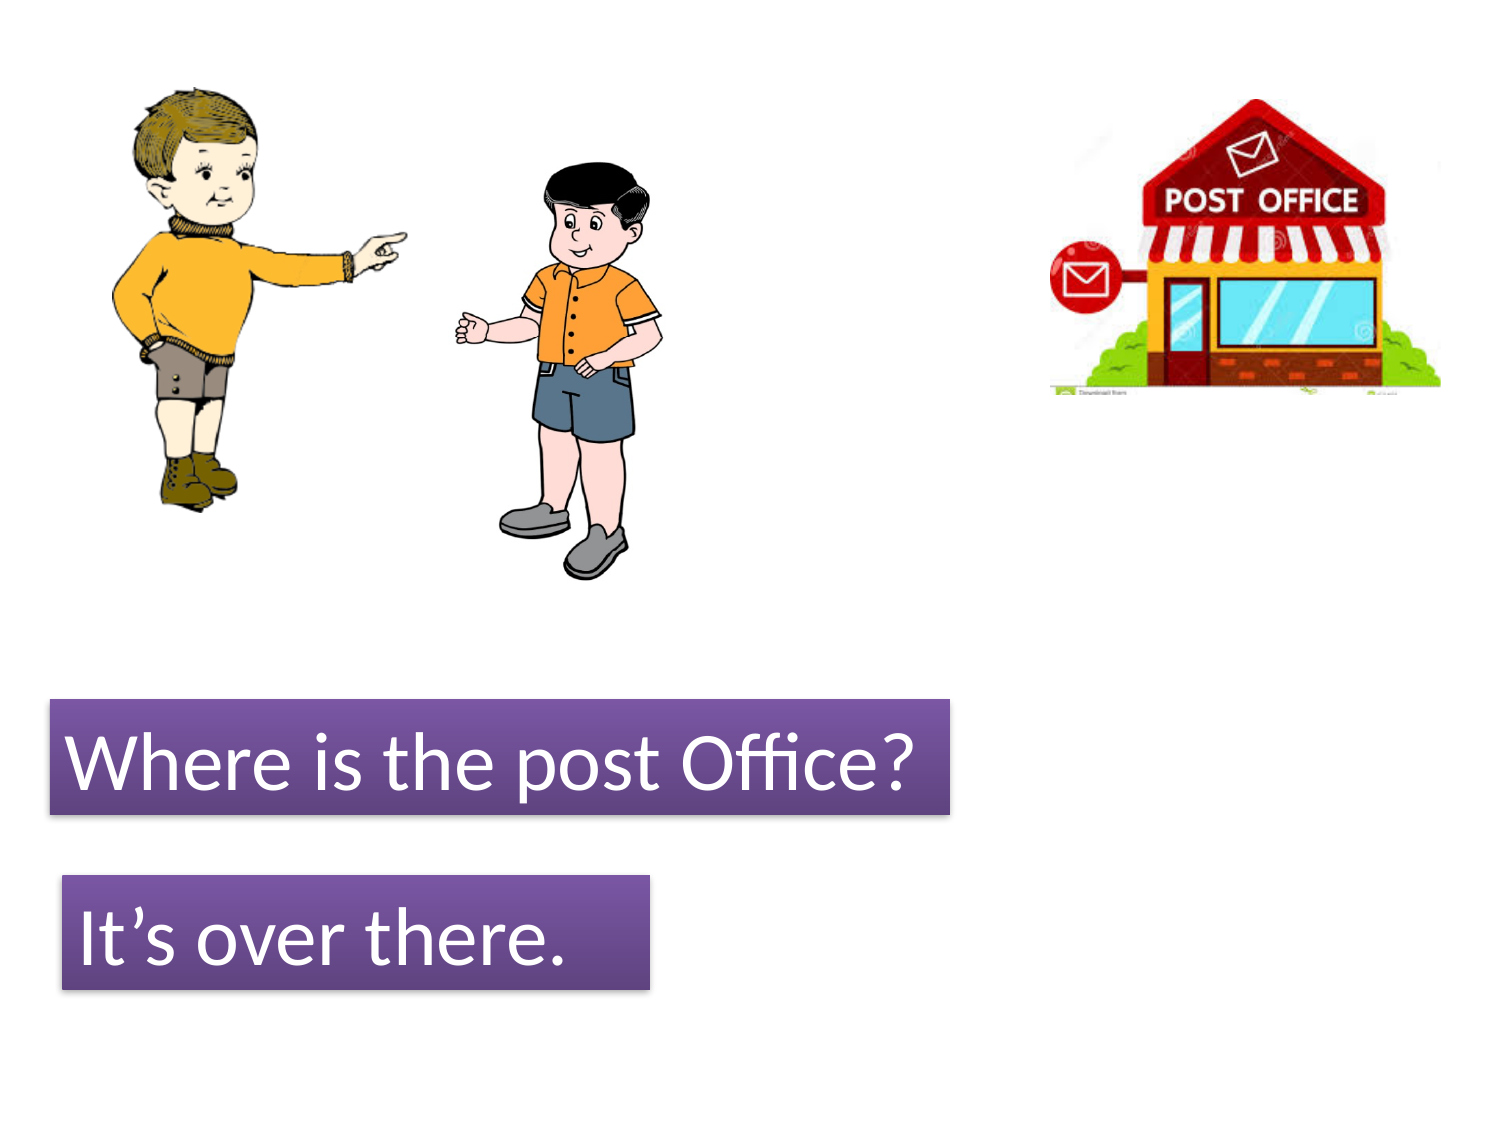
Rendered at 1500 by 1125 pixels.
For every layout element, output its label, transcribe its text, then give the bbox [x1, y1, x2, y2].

picture [437, 149, 688, 601]
text_box It’s over there. [62, 875, 650, 990]
picture [112, 87, 408, 513]
picture [1049, 99, 1441, 395]
text_box Where is the post Office? [49, 699, 950, 815]
